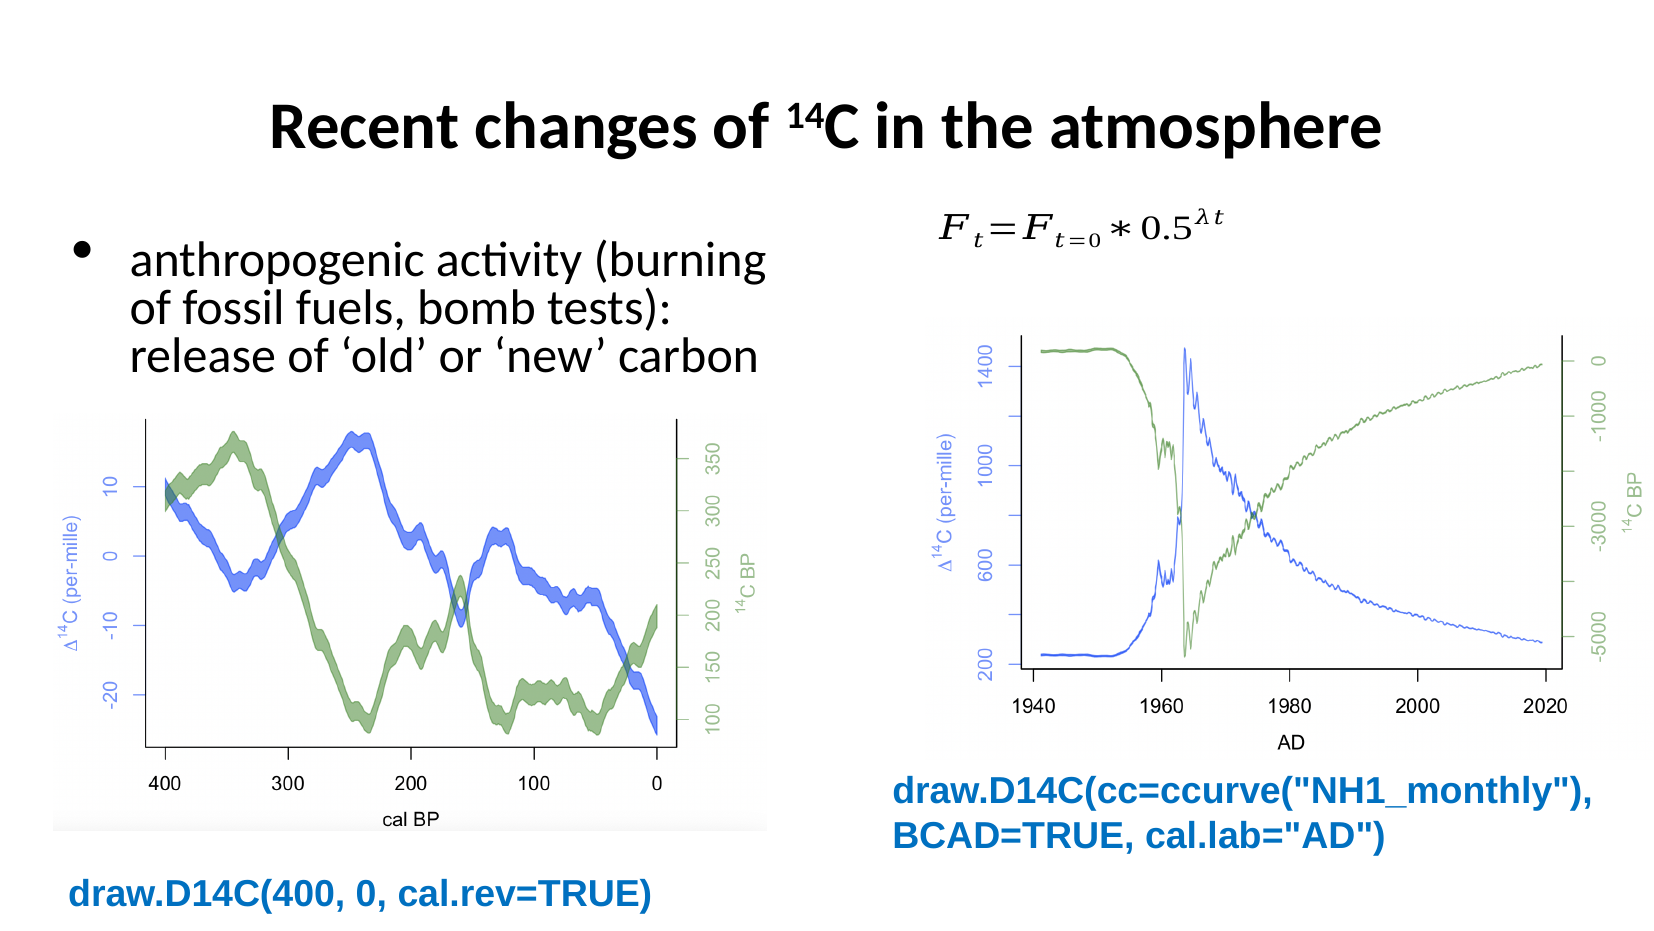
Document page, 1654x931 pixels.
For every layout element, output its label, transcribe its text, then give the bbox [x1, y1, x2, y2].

text_box anthropogenic activity (burning of fossil fuels, bomb tests): release of ‘old’ or ‘new’ carbon [58, 230, 788, 831]
picture [52, 413, 768, 831]
text_box Recent changes of 14C in the atmosphere [124, 45, 1529, 200]
text_box draw.D14C(cc=ccurve("NH1_monthly"), BCAD=TRUE, cal.lab="AD") [877, 759, 1654, 864]
picture [924, 317, 1654, 760]
text_box draw.D14C(400, 0, cal.rev=TRUE) [53, 861, 907, 921]
